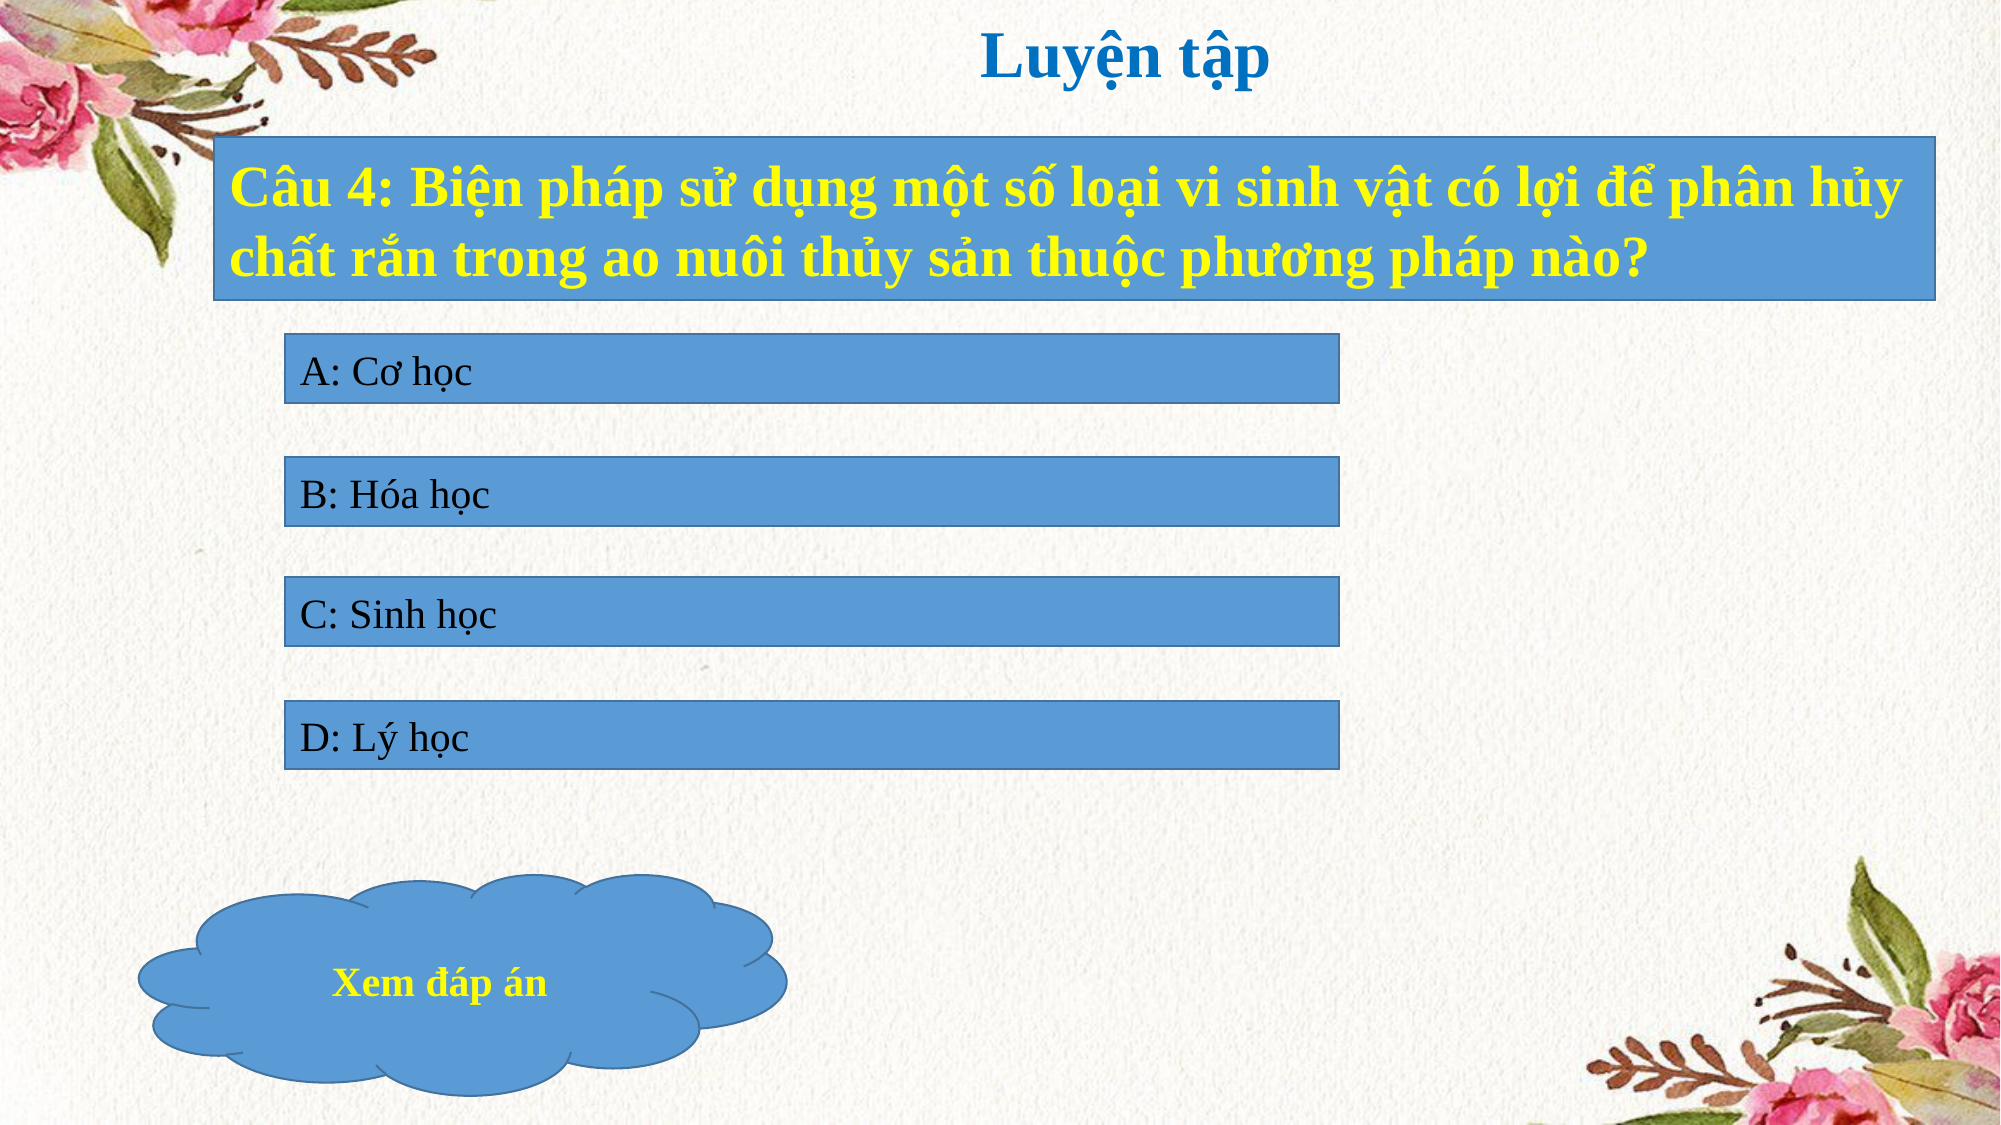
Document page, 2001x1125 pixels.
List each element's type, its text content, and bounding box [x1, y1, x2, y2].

text_box Câu 4: Biện pháp sử dụng một số loại vi sinh vật có lợi để phân hủy chất rắn trong ao nuôi thủy sản thuộc phương pháp nào? [213, 136, 1936, 301]
text_box B: Hóa học [284, 456, 1340, 527]
text_box Xem đáp án [137, 873, 788, 1097]
text_box A: Cơ học [284, 333, 1340, 404]
picture [0, 0, 2001, 1125]
text_box C: Sinh học [284, 576, 1340, 647]
text_box D: Lý học [284, 700, 1340, 770]
text_box Luyện tập [317, 6, 1935, 107]
